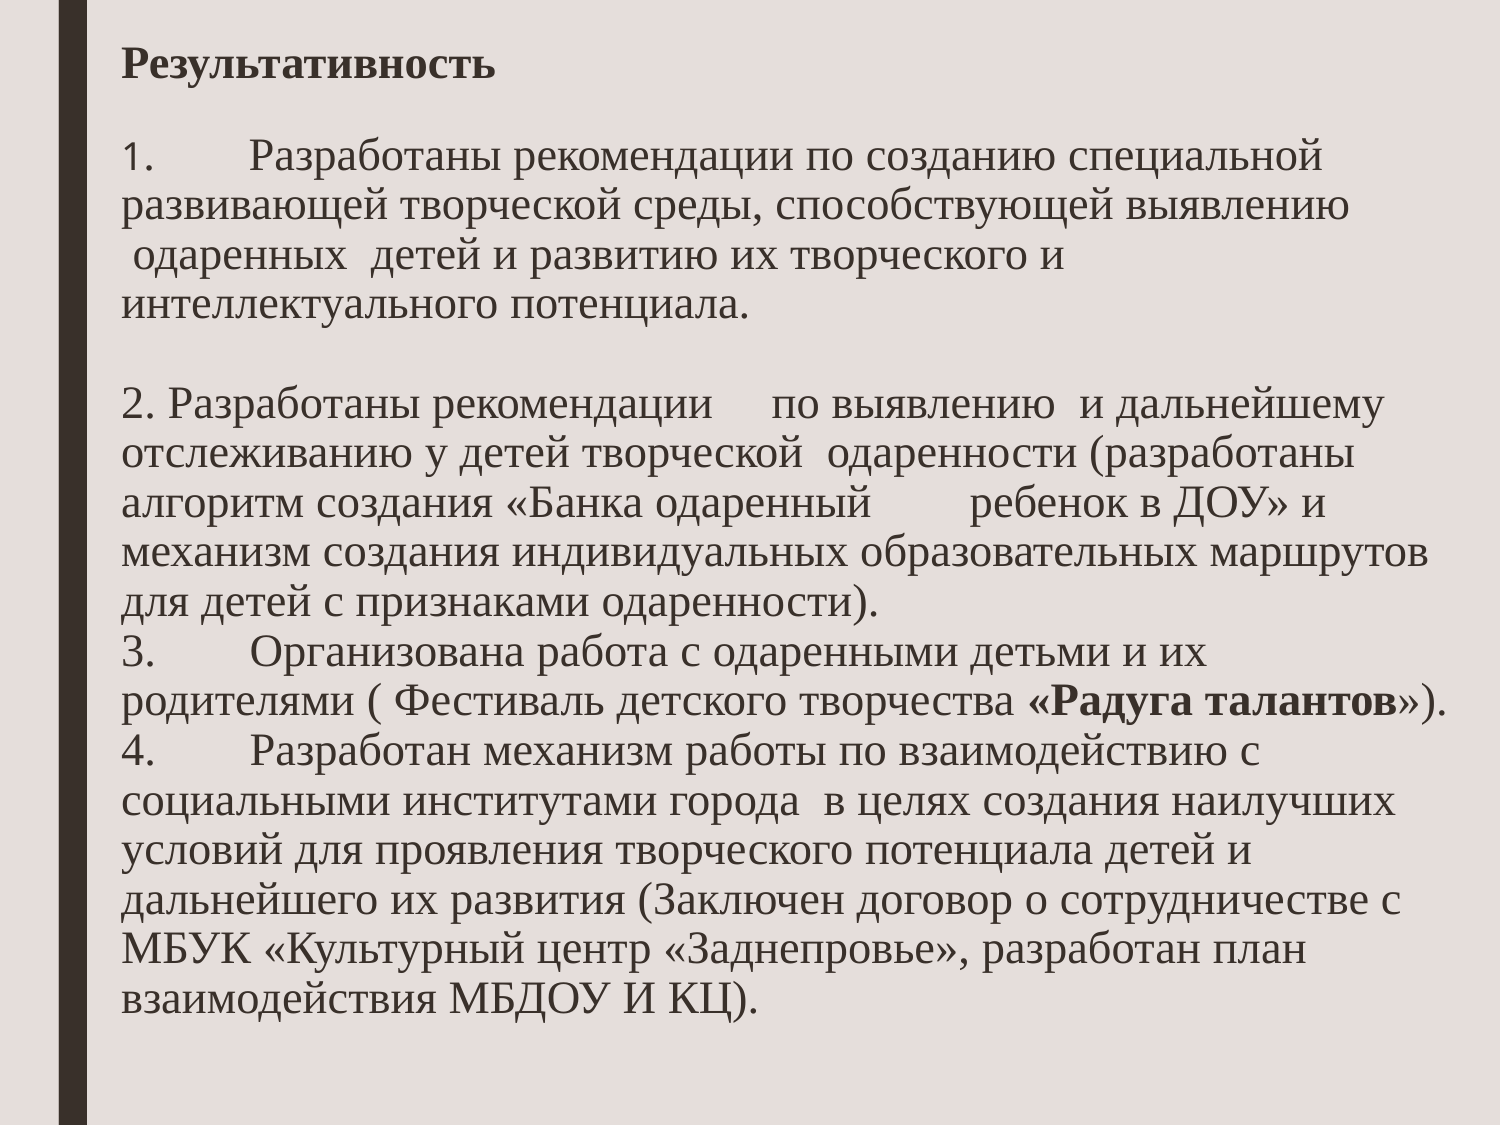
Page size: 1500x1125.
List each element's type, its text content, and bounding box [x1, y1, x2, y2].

title Результативность 1. Разработаны рекомендации по созданию специальной развивающей творческой среды, способствующей выявлению одаренных детей и развитию их творческого и интеллектуального потенциала. 2. Разработаны рекомендации по выявлению и дальнейшему отслеживанию у детей творческой одаренности (разработаны алгоритм создания «Банка одаренный ребенок в ДОУ» и механизм создания индивидуальных образовательных маршрутов для детей с признаками одаренности). 3. Организована работа с одаренными детьми и их родителями ( Фестиваль детского творчества «Радуга талантов»). 4. Разработан механизм работы по взаимодействию с социальными институтами города в целях создания наилучших условий для проявления творческого потенциала детей и дальнейшего их развития (Заключен договор о сотрудничестве с МБУК «Культурный центр «Заднепровье», разработан план взаимодействия МБДОУ И КЦ). [106, 31, 1464, 1125]
